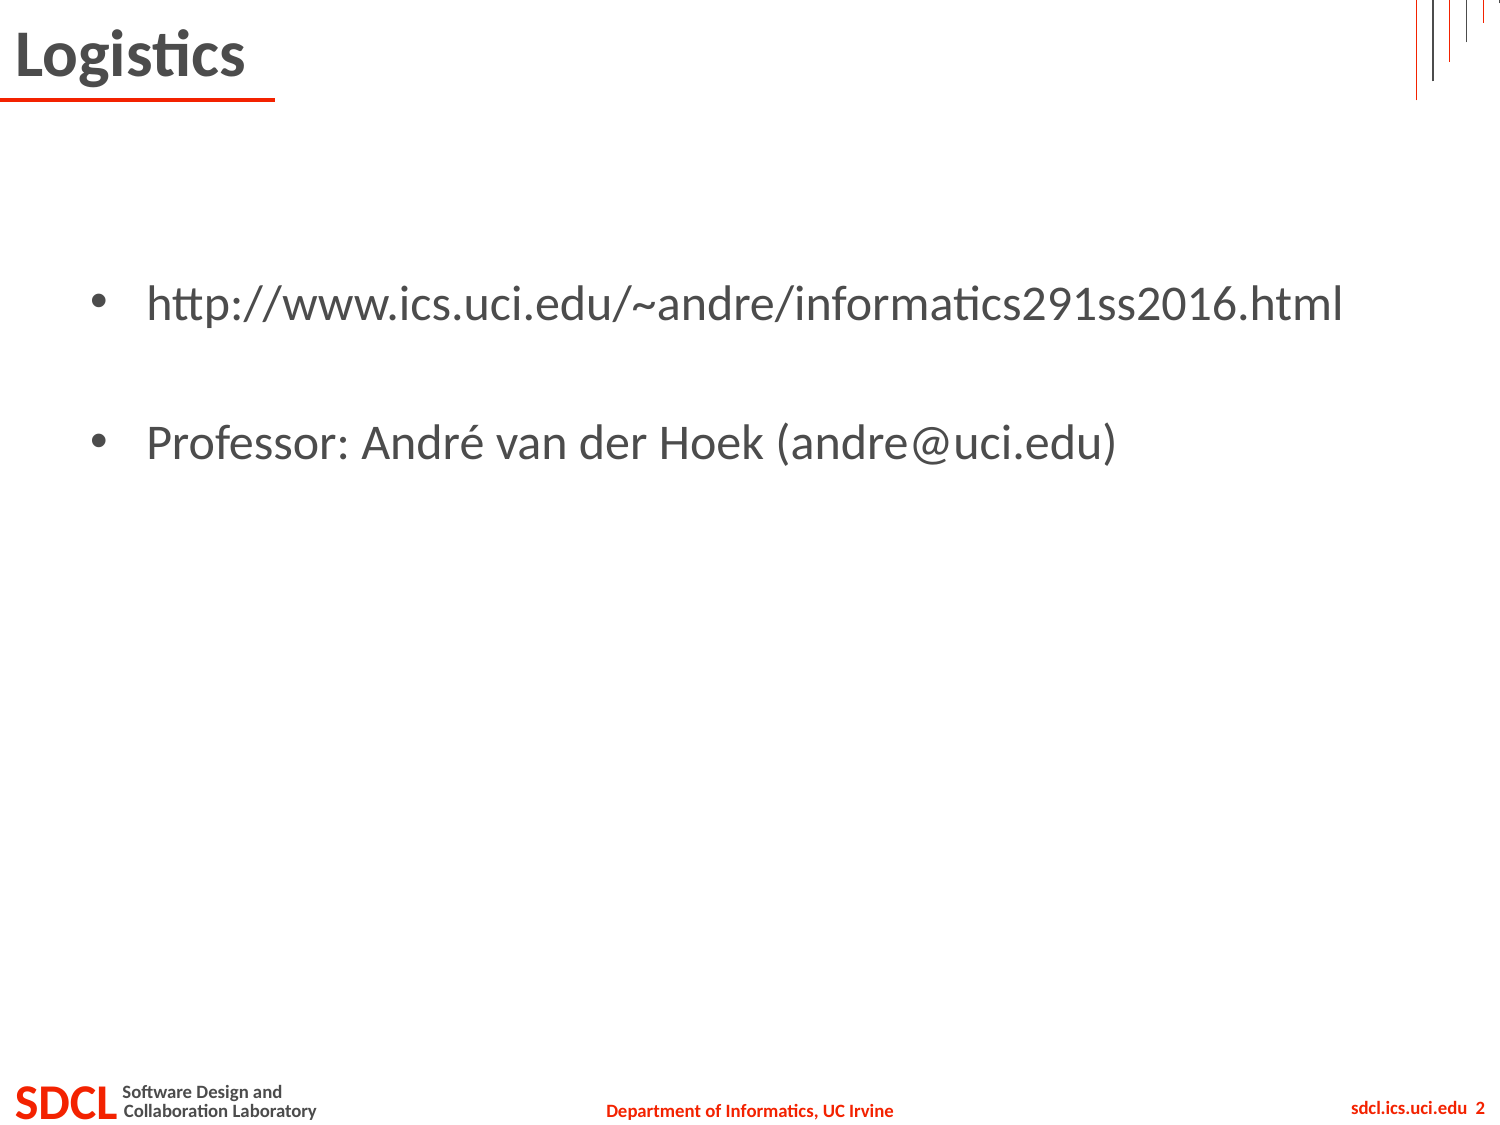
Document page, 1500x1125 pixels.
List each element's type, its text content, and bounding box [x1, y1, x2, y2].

title Logistics [0, 0, 1350, 100]
list http://www.ics.uci.edu/~andre/informatics291ss2016.html Professor: André van der Hoek (andre@uci.edu) [75, 262, 1417, 1005]
